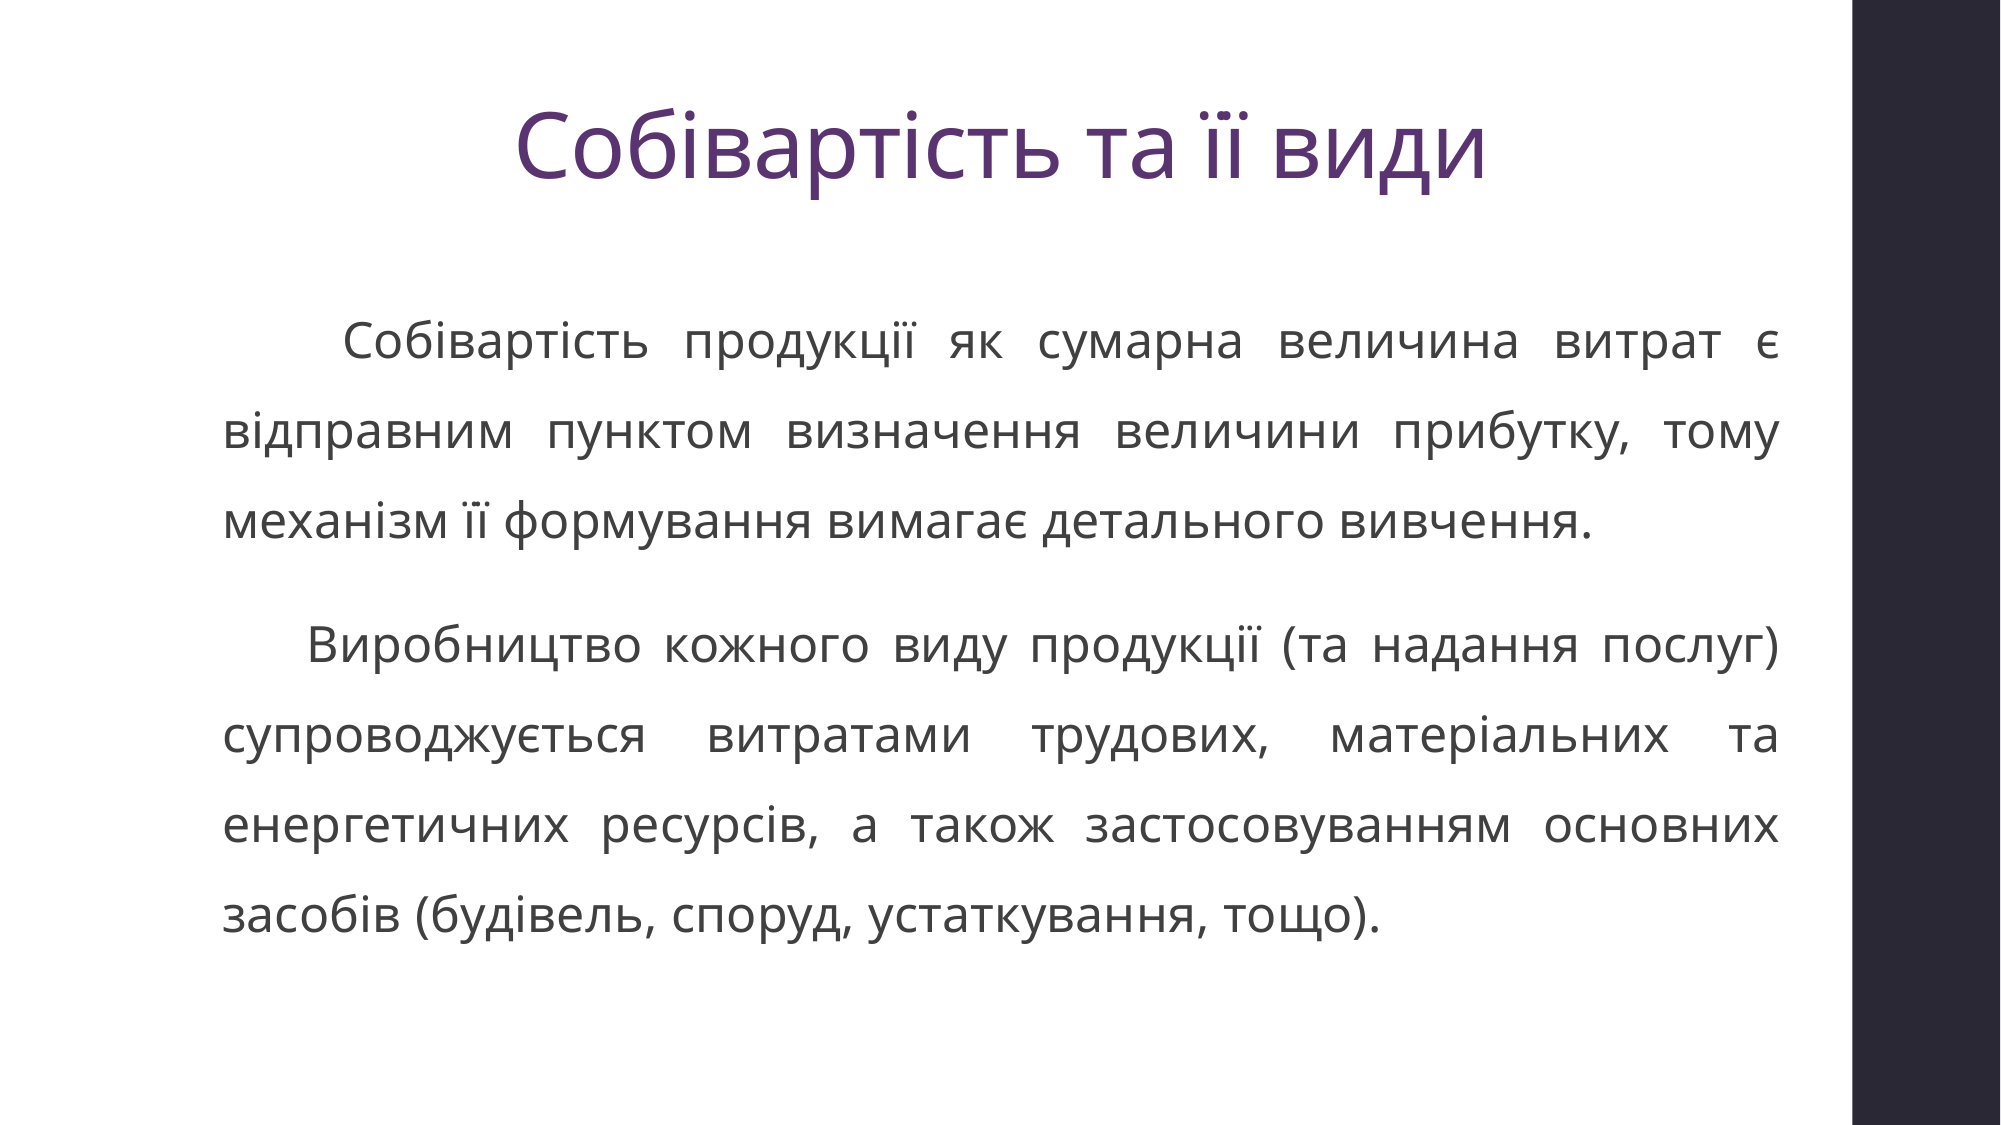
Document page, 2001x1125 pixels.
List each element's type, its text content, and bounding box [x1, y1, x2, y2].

title Собівартість та її види [206, 60, 1797, 206]
list Собівартість продукції як сумарна величина витрат є відправним пунктом визначення величини прибутку, тому механізм її формування вимагає детального вивчення. Виробництво кожного виду продукції (та надання послуг) супроводжується витратами трудових, матеріальних та енергетичних ресурсів, а також застосовуванням основних засобів (будівель, споруд, устаткування, тощо). [206, 271, 1797, 1078]
